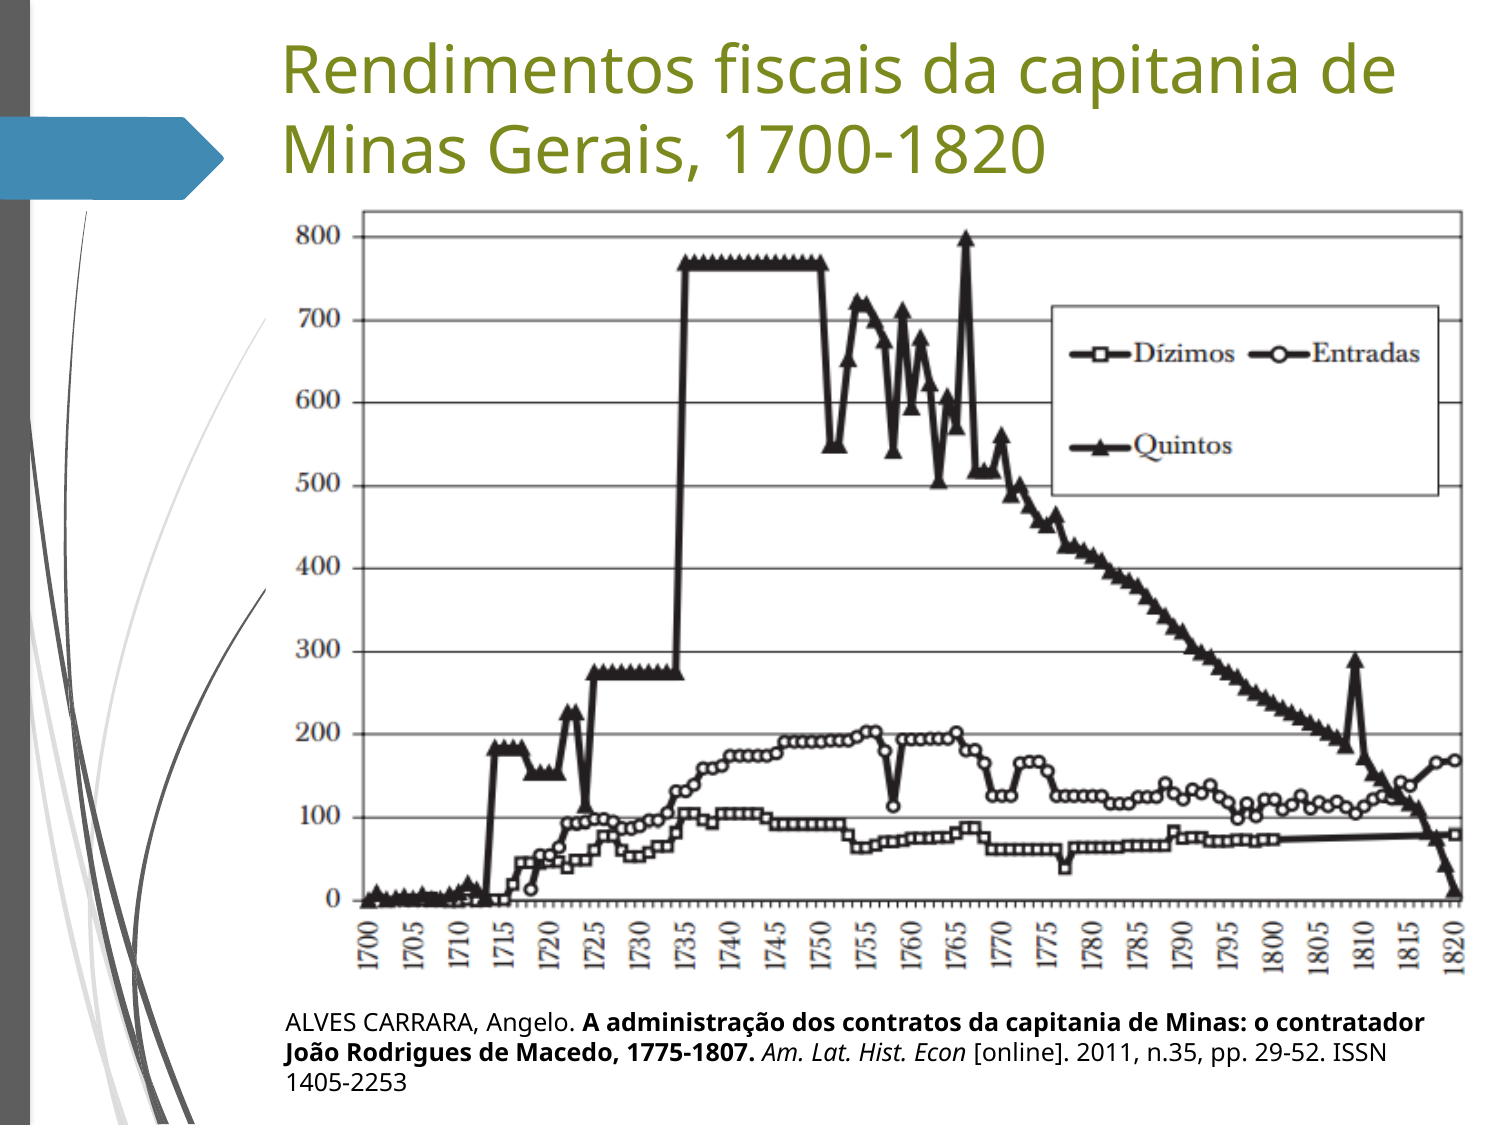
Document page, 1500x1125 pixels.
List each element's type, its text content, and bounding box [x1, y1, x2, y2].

picture [265, 195, 1500, 1000]
title Rendimentos fiscais da capitania de Minas Gerais, 1700-1820 [265, 19, 1471, 195]
text_box ALVES CARRARA, Angelo. A administração dos contratos da capitania de Minas: o contratador João Rodrigues de Macedo, 1775-1807. Am. Lat. Hist. Econ [online]. 2011, n.35, pp. 29-52. ISSN 1405-2253 [270, 1008, 1471, 1105]
